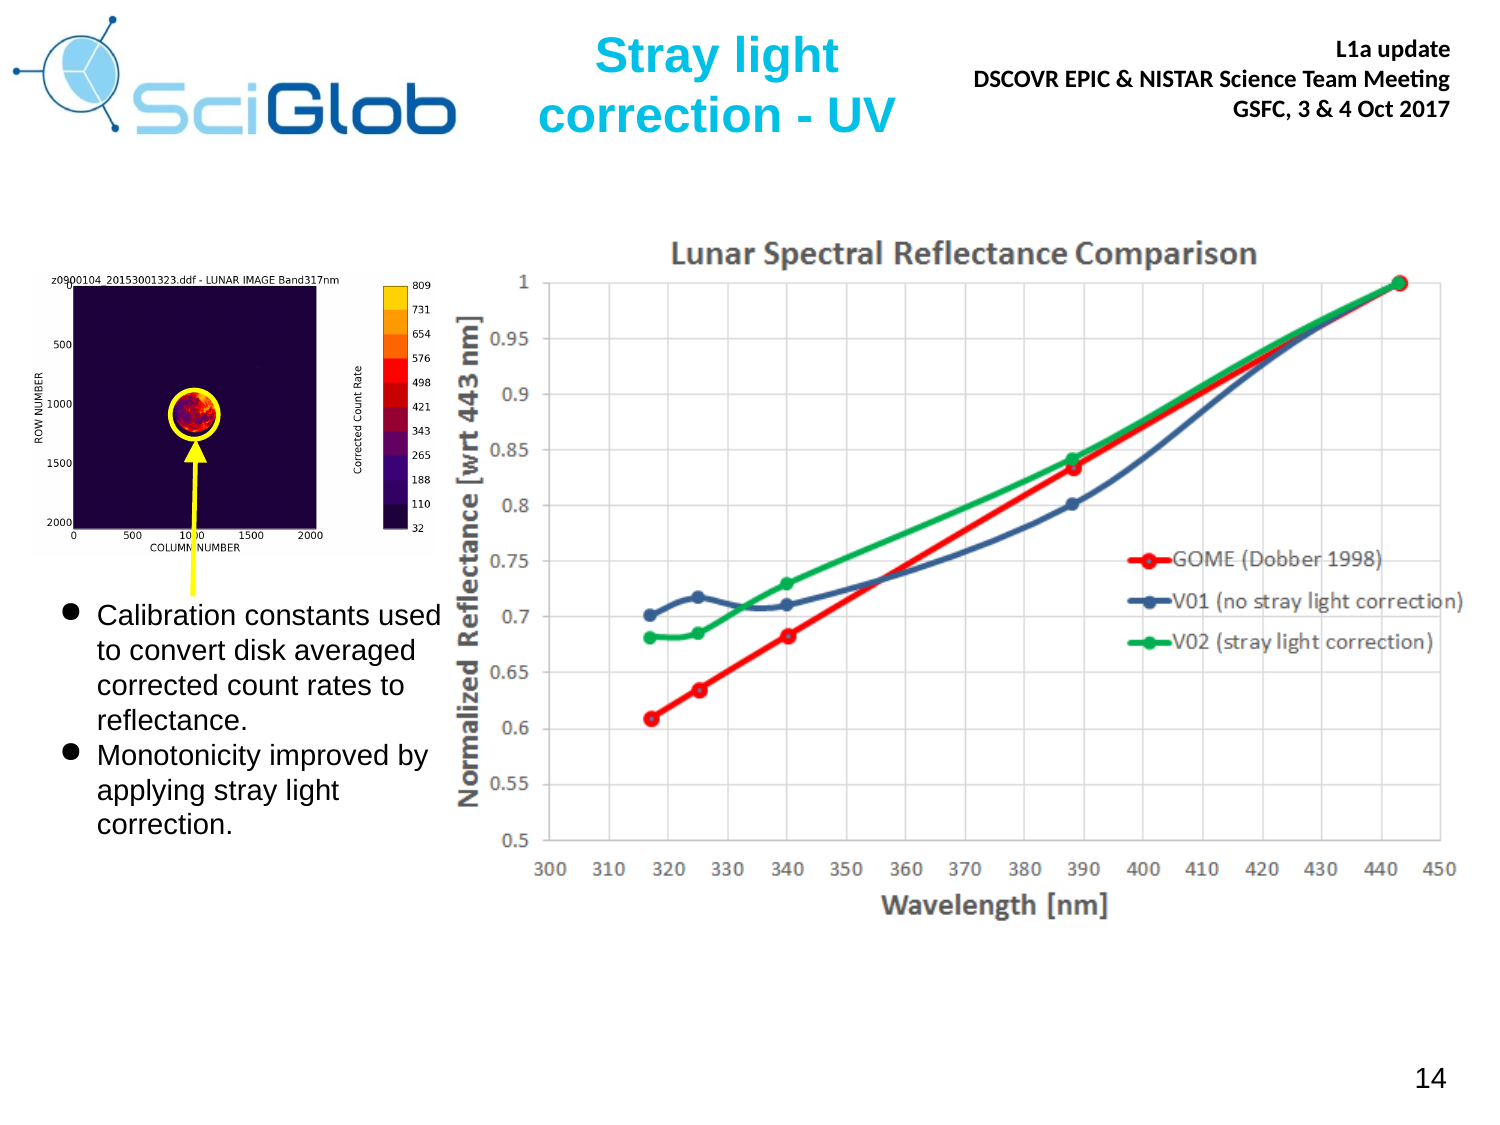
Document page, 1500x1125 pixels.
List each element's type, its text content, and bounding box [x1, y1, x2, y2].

picture [31, 272, 434, 557]
picture [445, 215, 1485, 927]
picture [5, 7, 465, 143]
text_box Calibration constants used to convert disk averaged corrected count rates to reflectance. Monotonicity improved by applying stray light correction. [6, 581, 440, 866]
slide_number ‹#› [1399, 1046, 1464, 1107]
text_box Stray light correction - UV [500, 14, 934, 151]
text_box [192, 438, 197, 597]
